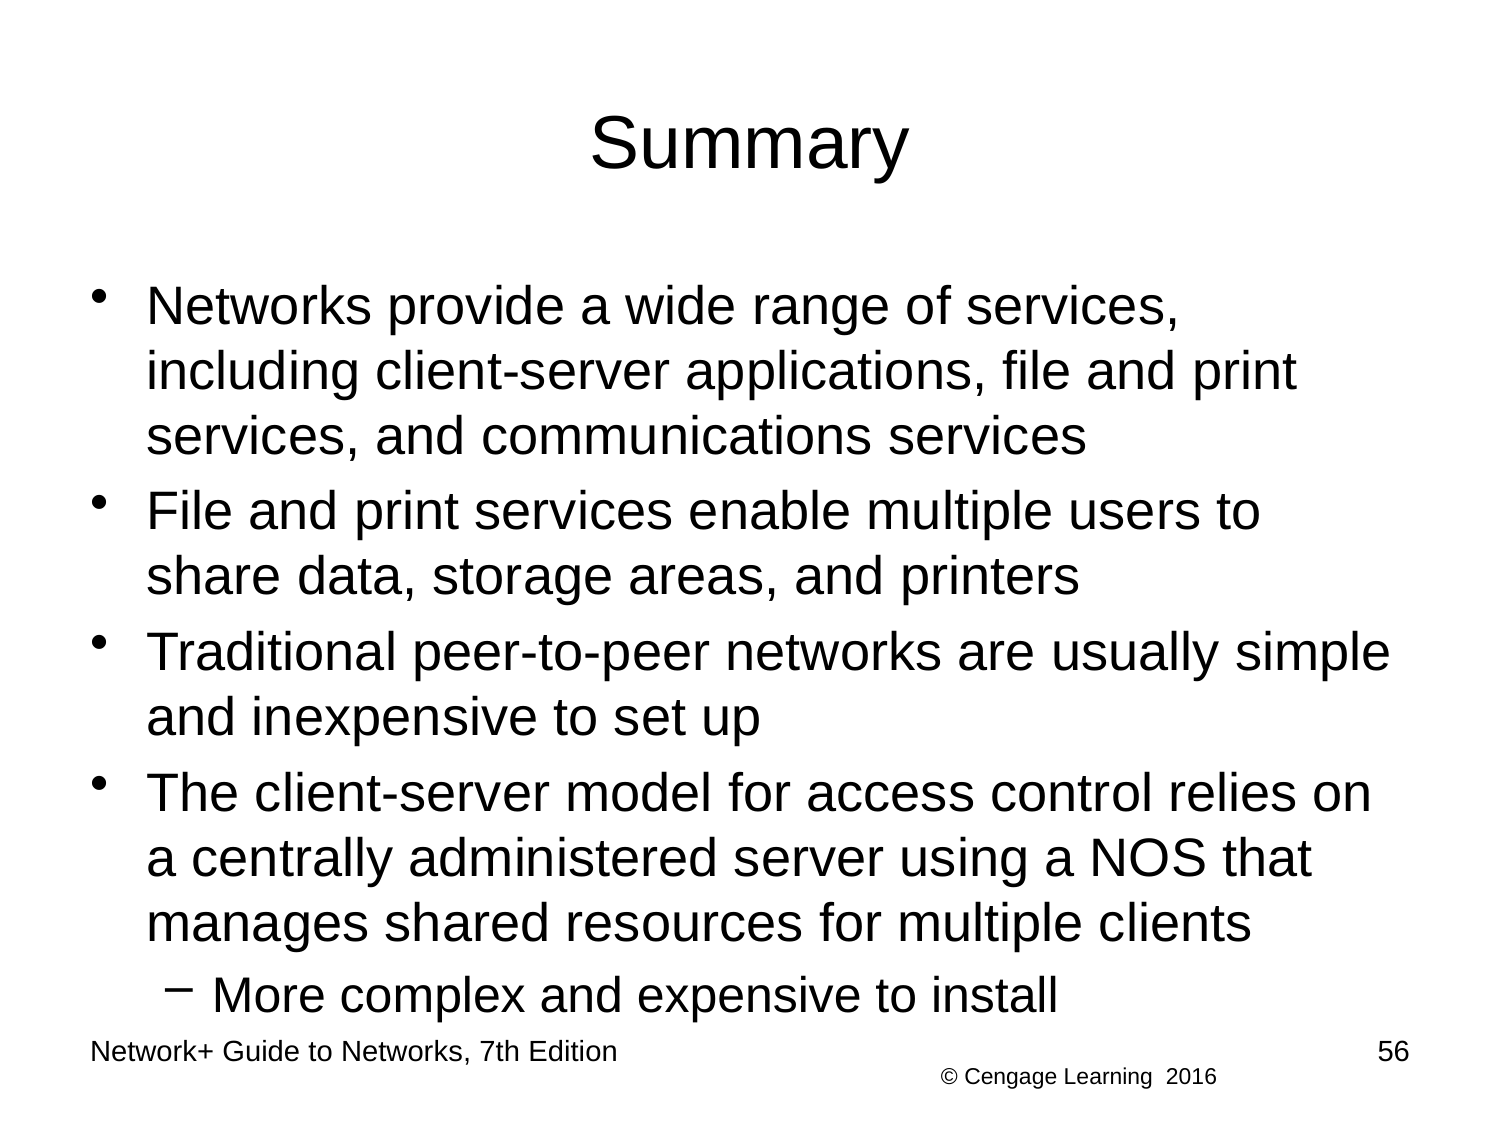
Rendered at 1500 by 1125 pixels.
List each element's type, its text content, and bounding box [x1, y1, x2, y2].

title Summary [75, 45, 1425, 233]
list Networks provide a wide range of services, including client-server applications, file and print services, and communications services File and print services enable multiple users to share data, storage areas, and printers Traditional peer-to-peer networks are usually simple and inexpensive to set up The client-server model for access control relies on a centrally administered server using a NOS that manages shared resources for multiple clients More complex and expensive to install [75, 262, 1425, 1005]
footer Network+ Guide to Networks, 7th Edition [74, 1024, 713, 1103]
slide_number 56 [1312, 1024, 1426, 1103]
